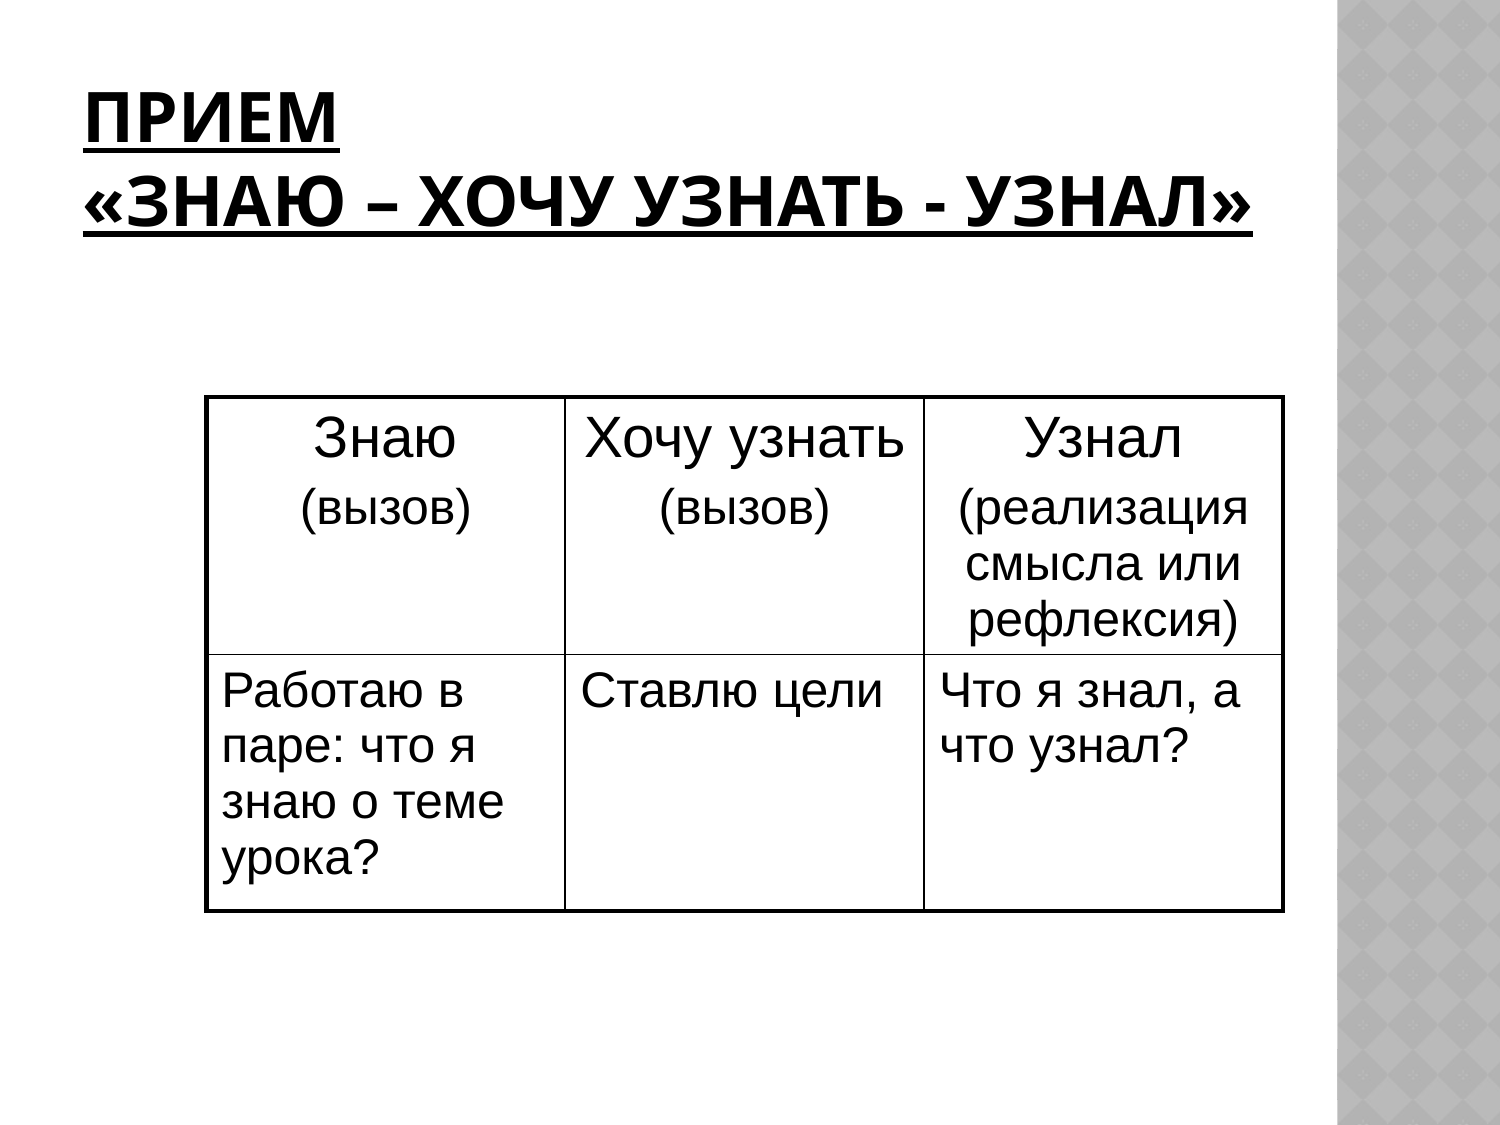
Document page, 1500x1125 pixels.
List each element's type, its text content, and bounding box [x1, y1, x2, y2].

table_cell Ставлю цели [566, 655, 923, 909]
table_cell Что я знал, а что узнал? [925, 655, 1281, 909]
table_header Хочу узнать (вызов) [566, 399, 923, 654]
title Прием «Знаю – хочу узнать - узнал» [75, 52, 1263, 240]
table_cell Работаю в паре: что я знаю о теме урока? [209, 655, 564, 909]
table_header Узнал (реализация смысла или рефлексия) [925, 399, 1281, 654]
table_header Знаю (вызов) [209, 399, 564, 654]
